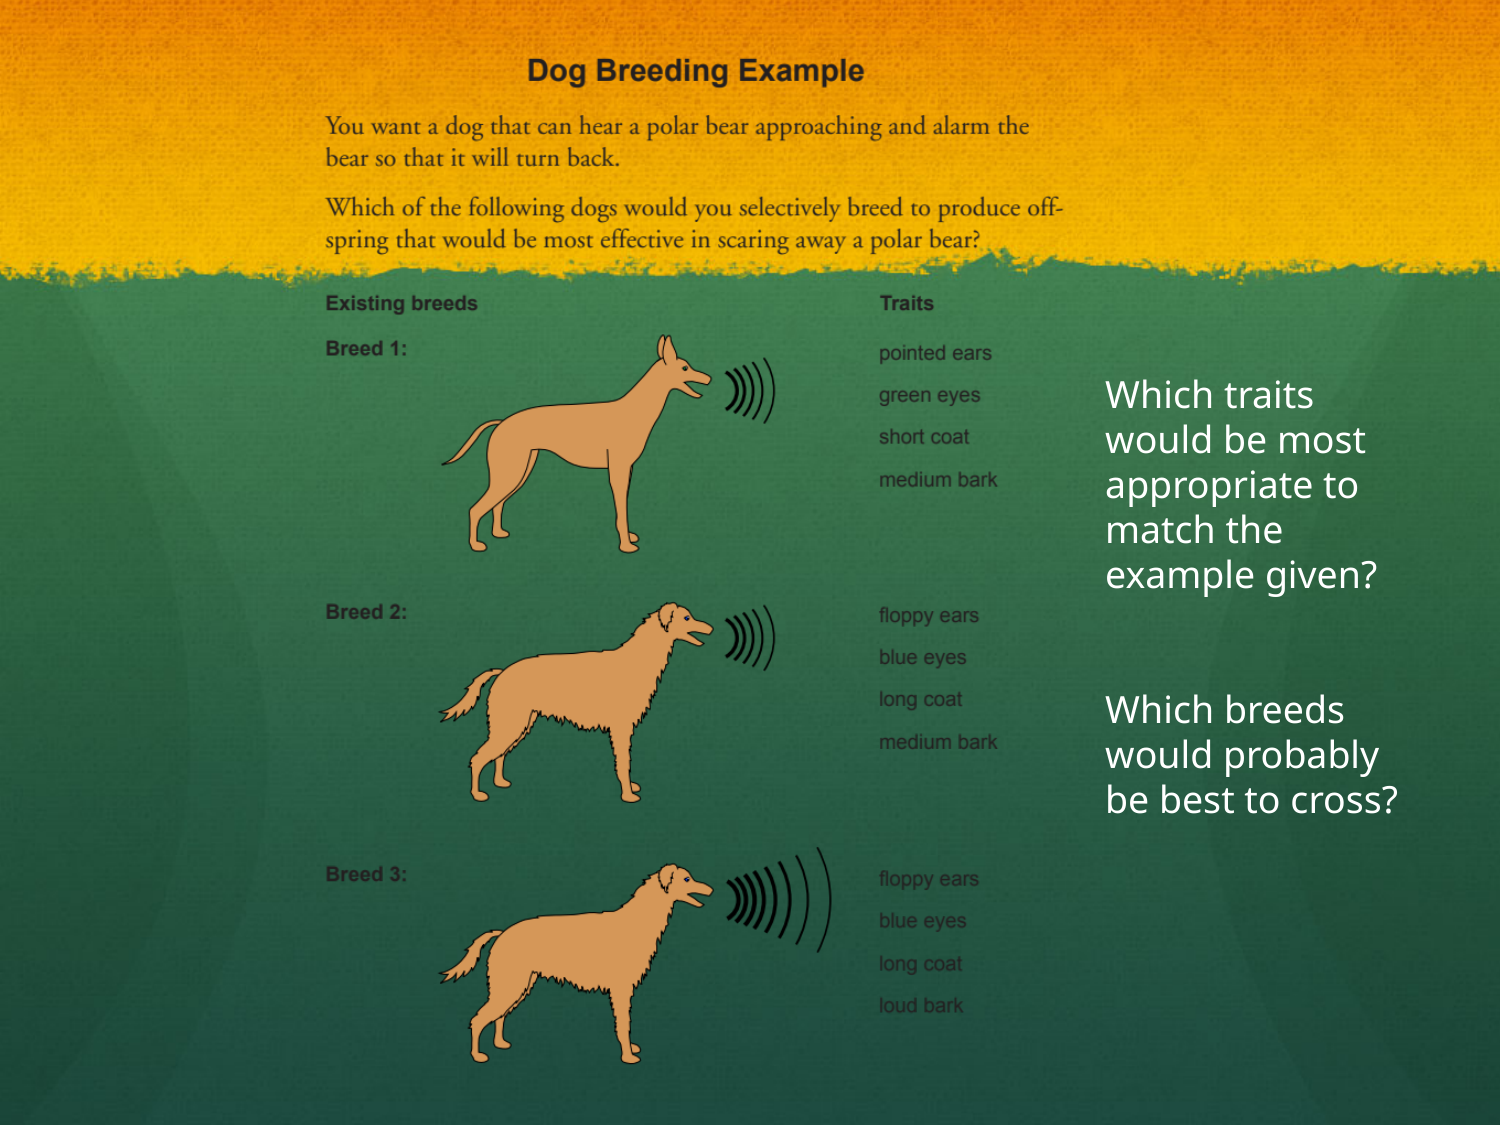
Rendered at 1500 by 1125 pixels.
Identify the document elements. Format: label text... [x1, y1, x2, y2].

picture [0, 0, 1500, 1125]
text_box Which traits would be most appropriate to match the example given? Which breeds would probably be best to cross? [1198, 363, 1419, 829]
